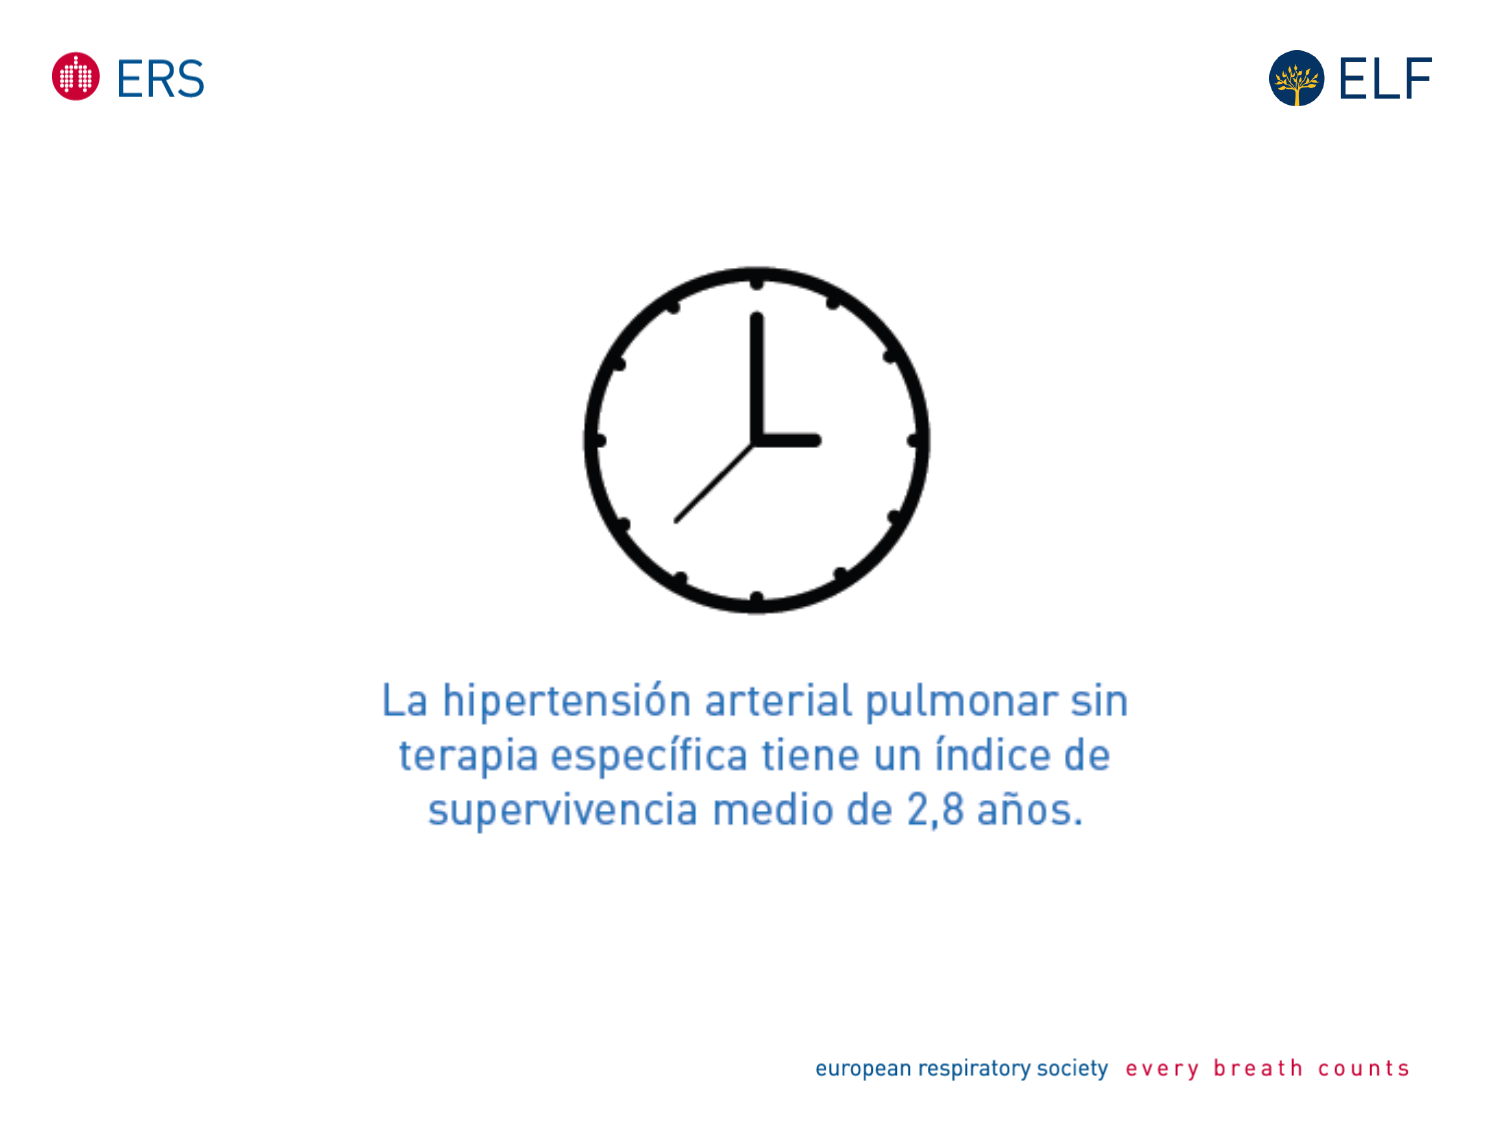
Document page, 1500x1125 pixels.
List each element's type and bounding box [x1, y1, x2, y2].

picture [753, 1010, 1500, 1125]
picture [1269, 50, 1436, 106]
picture [0, 0, 243, 126]
picture [373, 243, 1176, 871]
